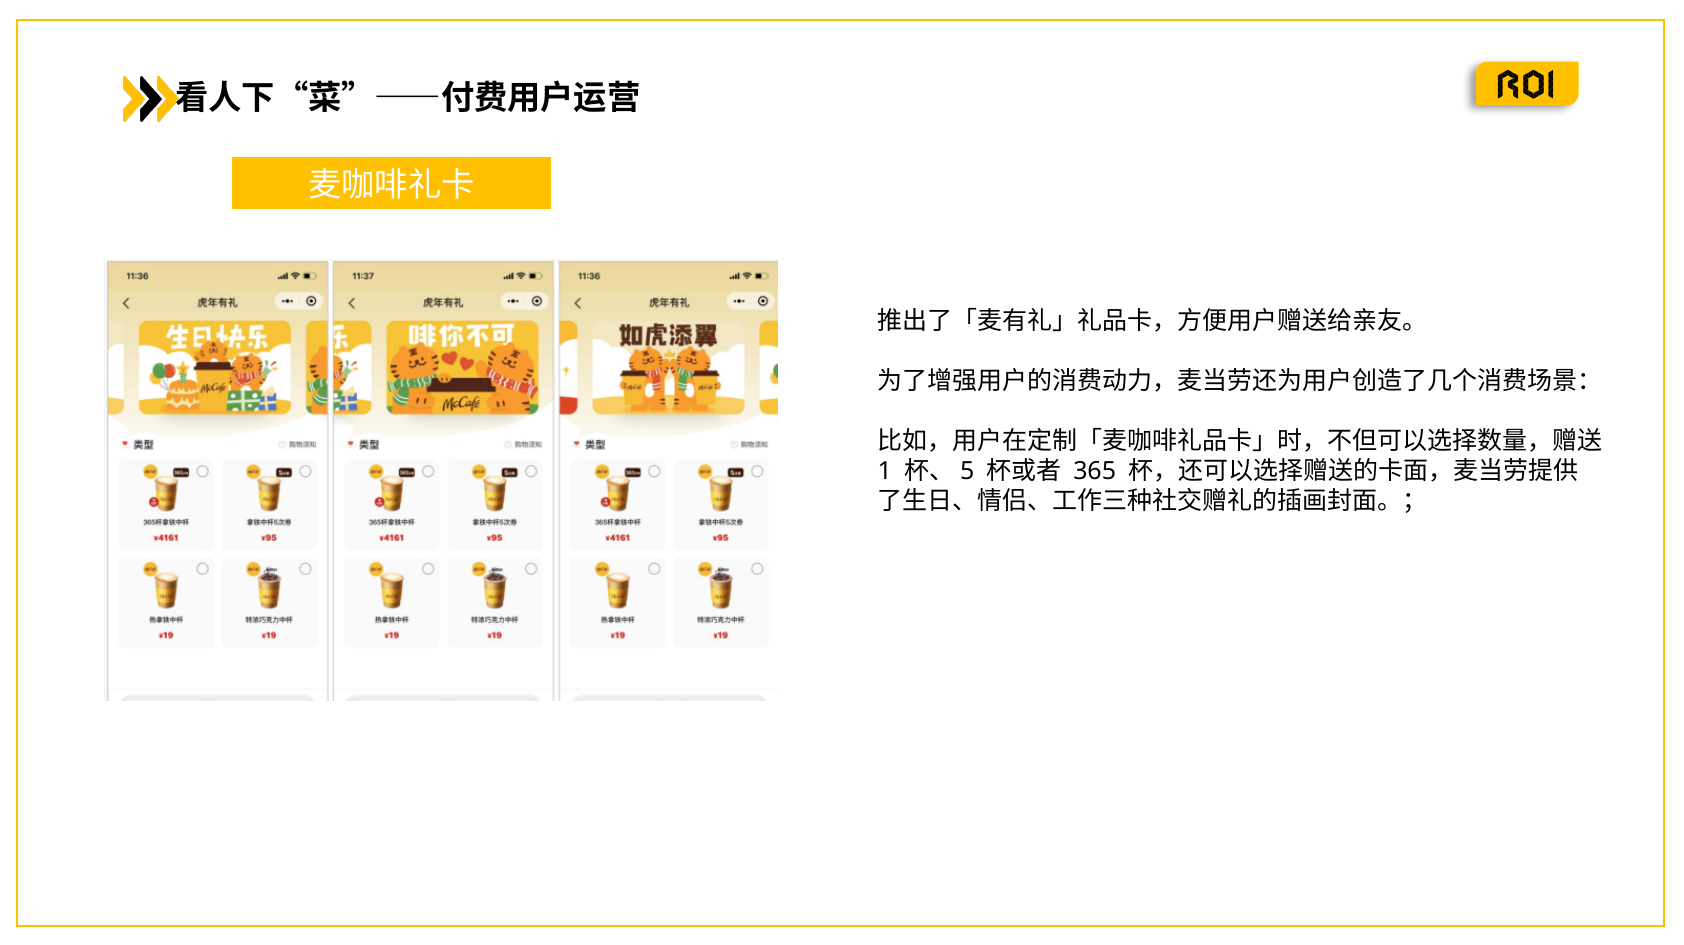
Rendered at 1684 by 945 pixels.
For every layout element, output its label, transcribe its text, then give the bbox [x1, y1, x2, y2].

text_box 麦咖啡礼卡 [229, 154, 555, 212]
text_box [16, 19, 1665, 927]
picture [104, 259, 778, 701]
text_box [123, 76, 180, 122]
text_box 推出了「麦有礼」礼品卡，方便用户赠送给亲友。 为了增强用户的消费动力，麦当劳还为用户创造了几个消费场景： 比如，用户在定制「麦咖啡礼品卡」时，不但可以选择数量，赠送 1 杯、5 杯或者 365 杯，还可以选择赠送的卡面，麦当劳提供了生日、情侣、工作三种社交赠礼的插画封面。； [862, 297, 1618, 582]
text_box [1475, 61, 1579, 106]
